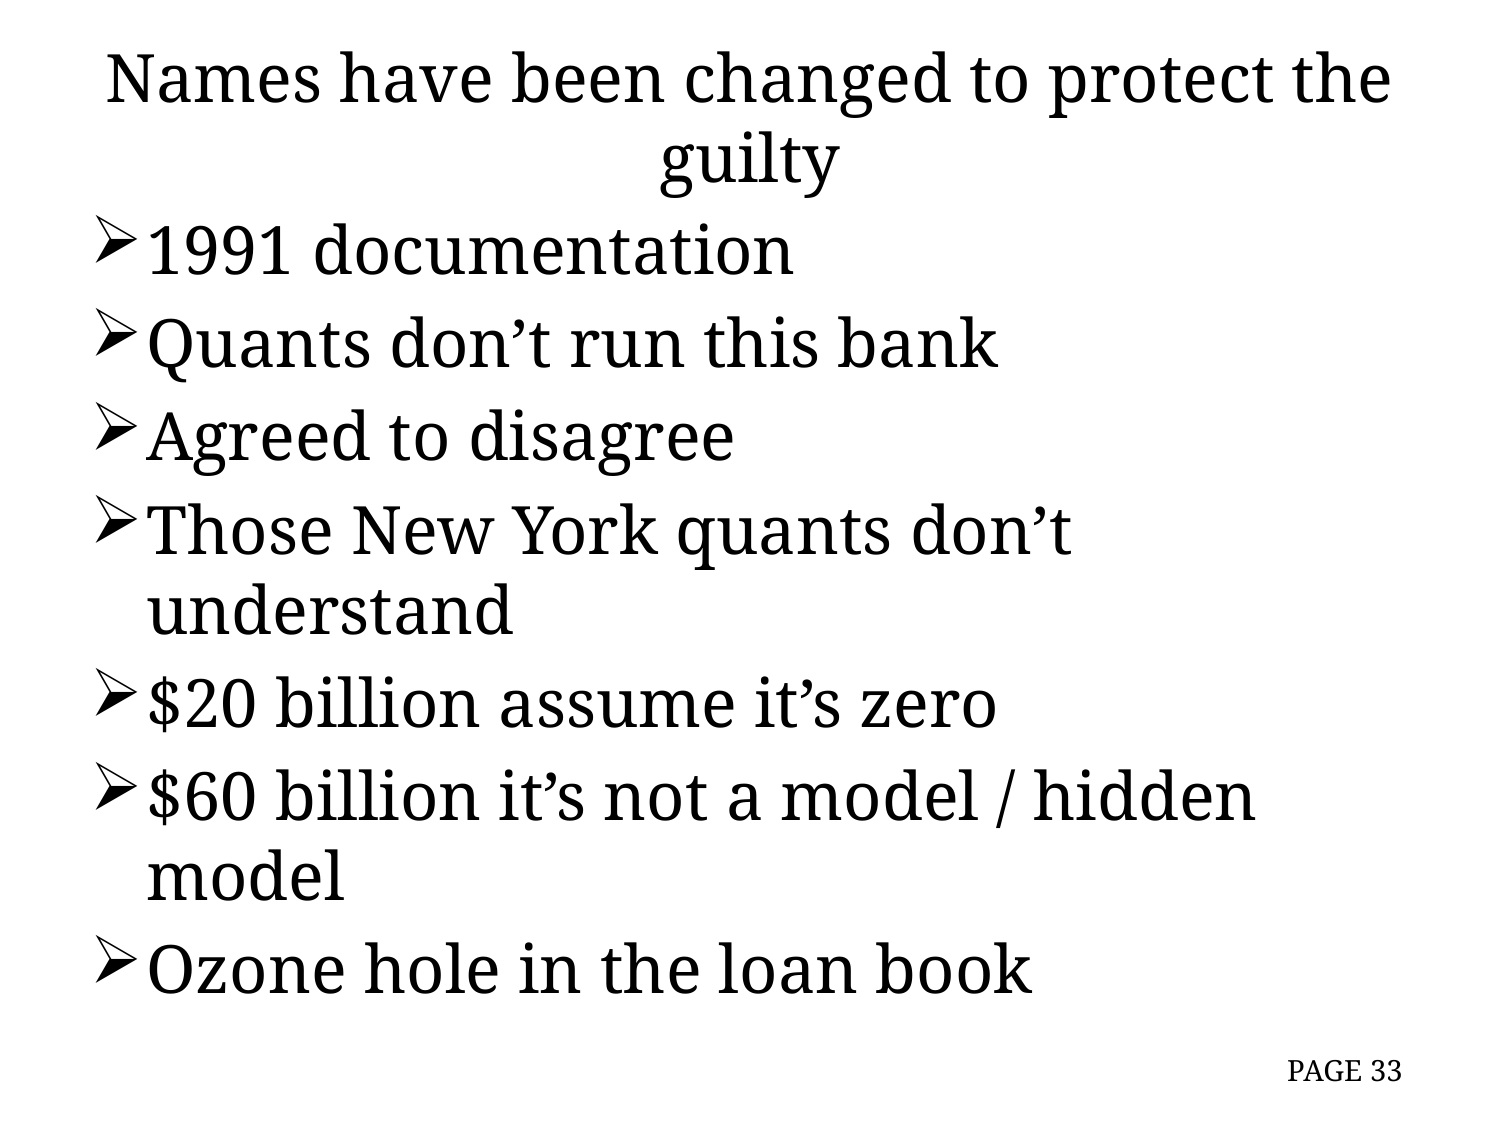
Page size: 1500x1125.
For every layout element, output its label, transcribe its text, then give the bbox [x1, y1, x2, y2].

title Names have been changed to protect the guilty [75, 45, 1425, 188]
list 1991 documentation Quants don’t run this bank Agreed to disagree Those New York quants don’t understand $20 billion assume it’s zero $60 billion it’s not a model / hidden model Ozone hole in the loan book [75, 200, 1425, 1038]
slide_number 33 [1074, 1042, 1425, 1103]
